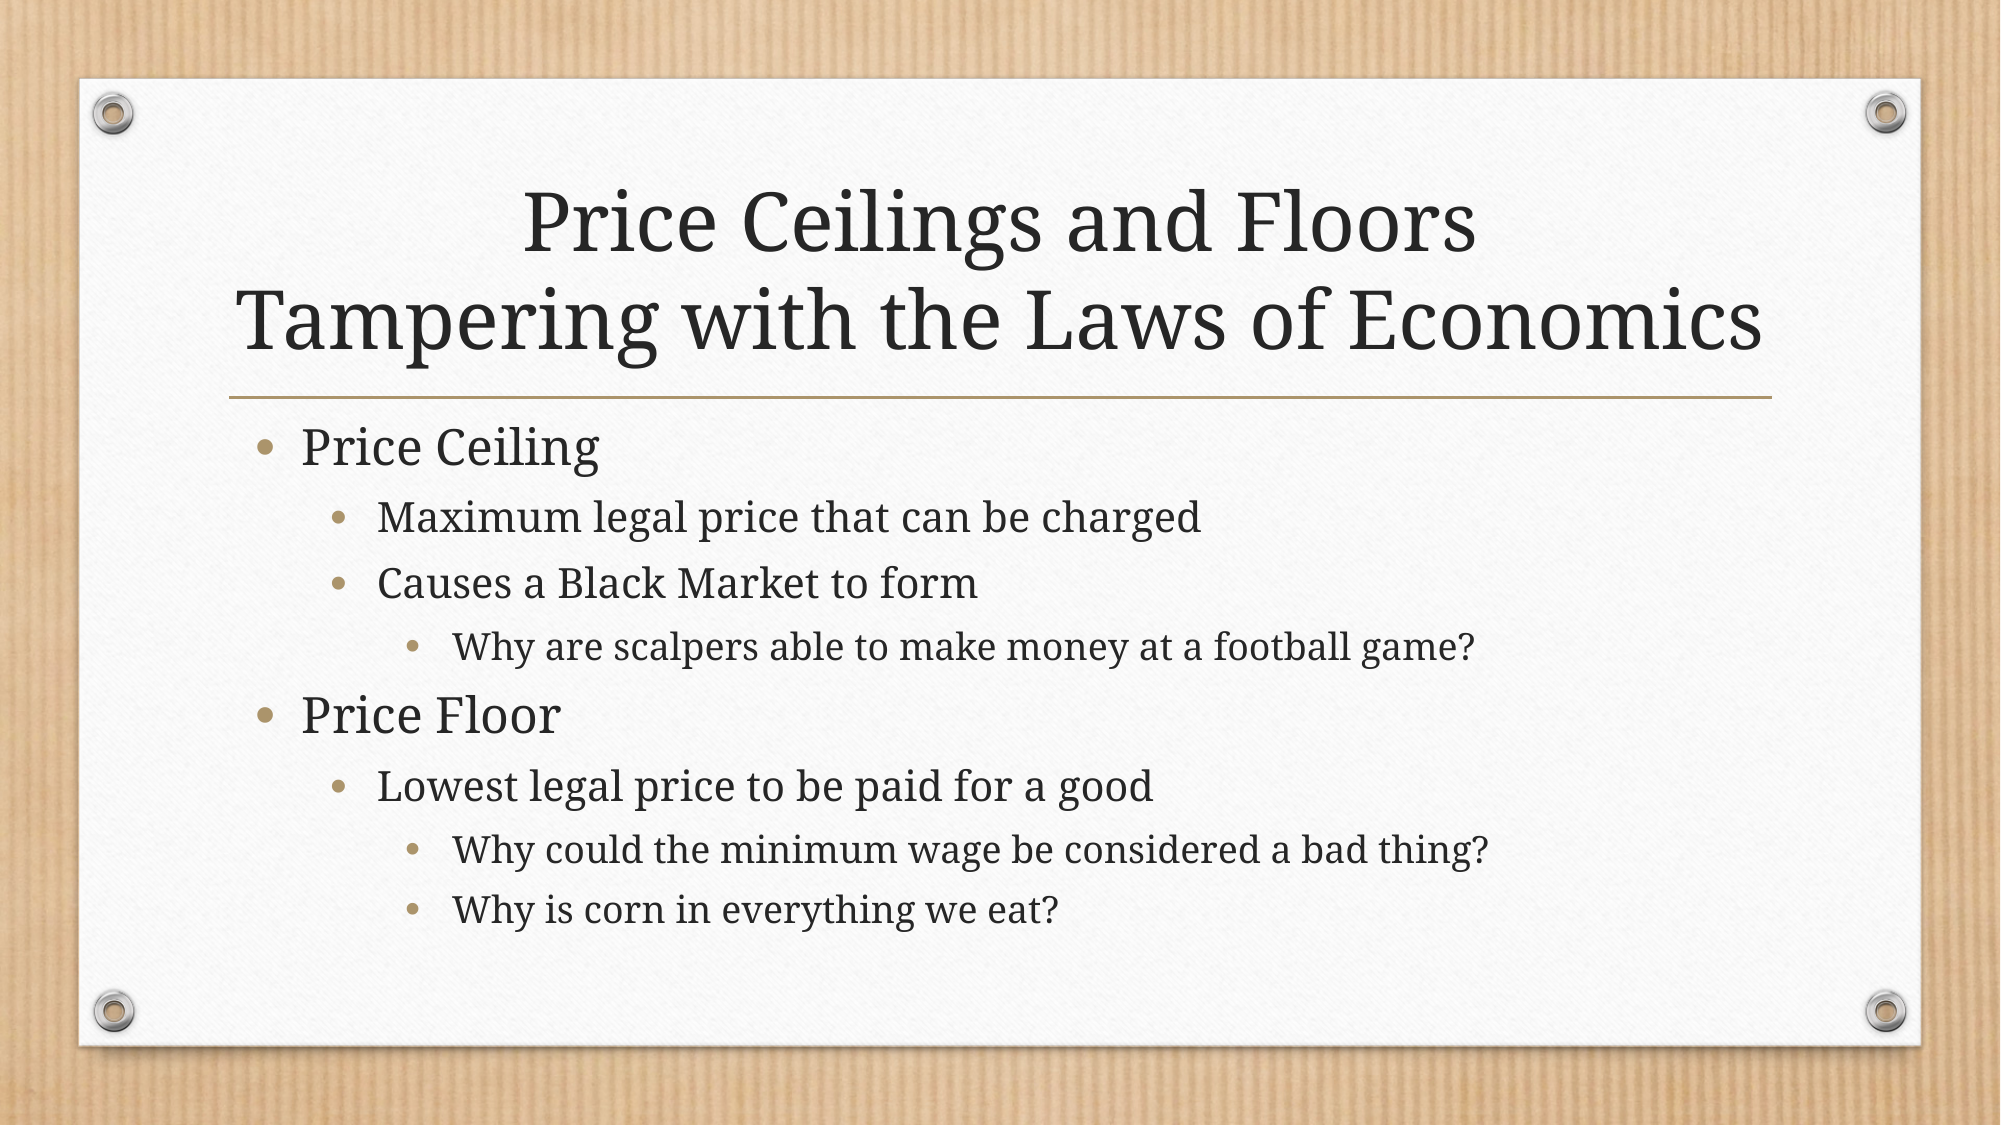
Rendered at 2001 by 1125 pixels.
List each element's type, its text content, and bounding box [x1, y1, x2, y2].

list Price Ceiling Maximum legal price that can be charged Causes a Black Market to form Why are scalpers able to make money at a football game? Price Floor Lowest legal price to be paid for a good Why could the minimum wage be considered a bad thing? Why is corn in everything we eat? [240, 414, 1591, 1125]
title Price Ceilings and Floors Tampering with the Laws of Economics [212, 161, 1788, 375]
picture [0, 0, 2001, 1125]
